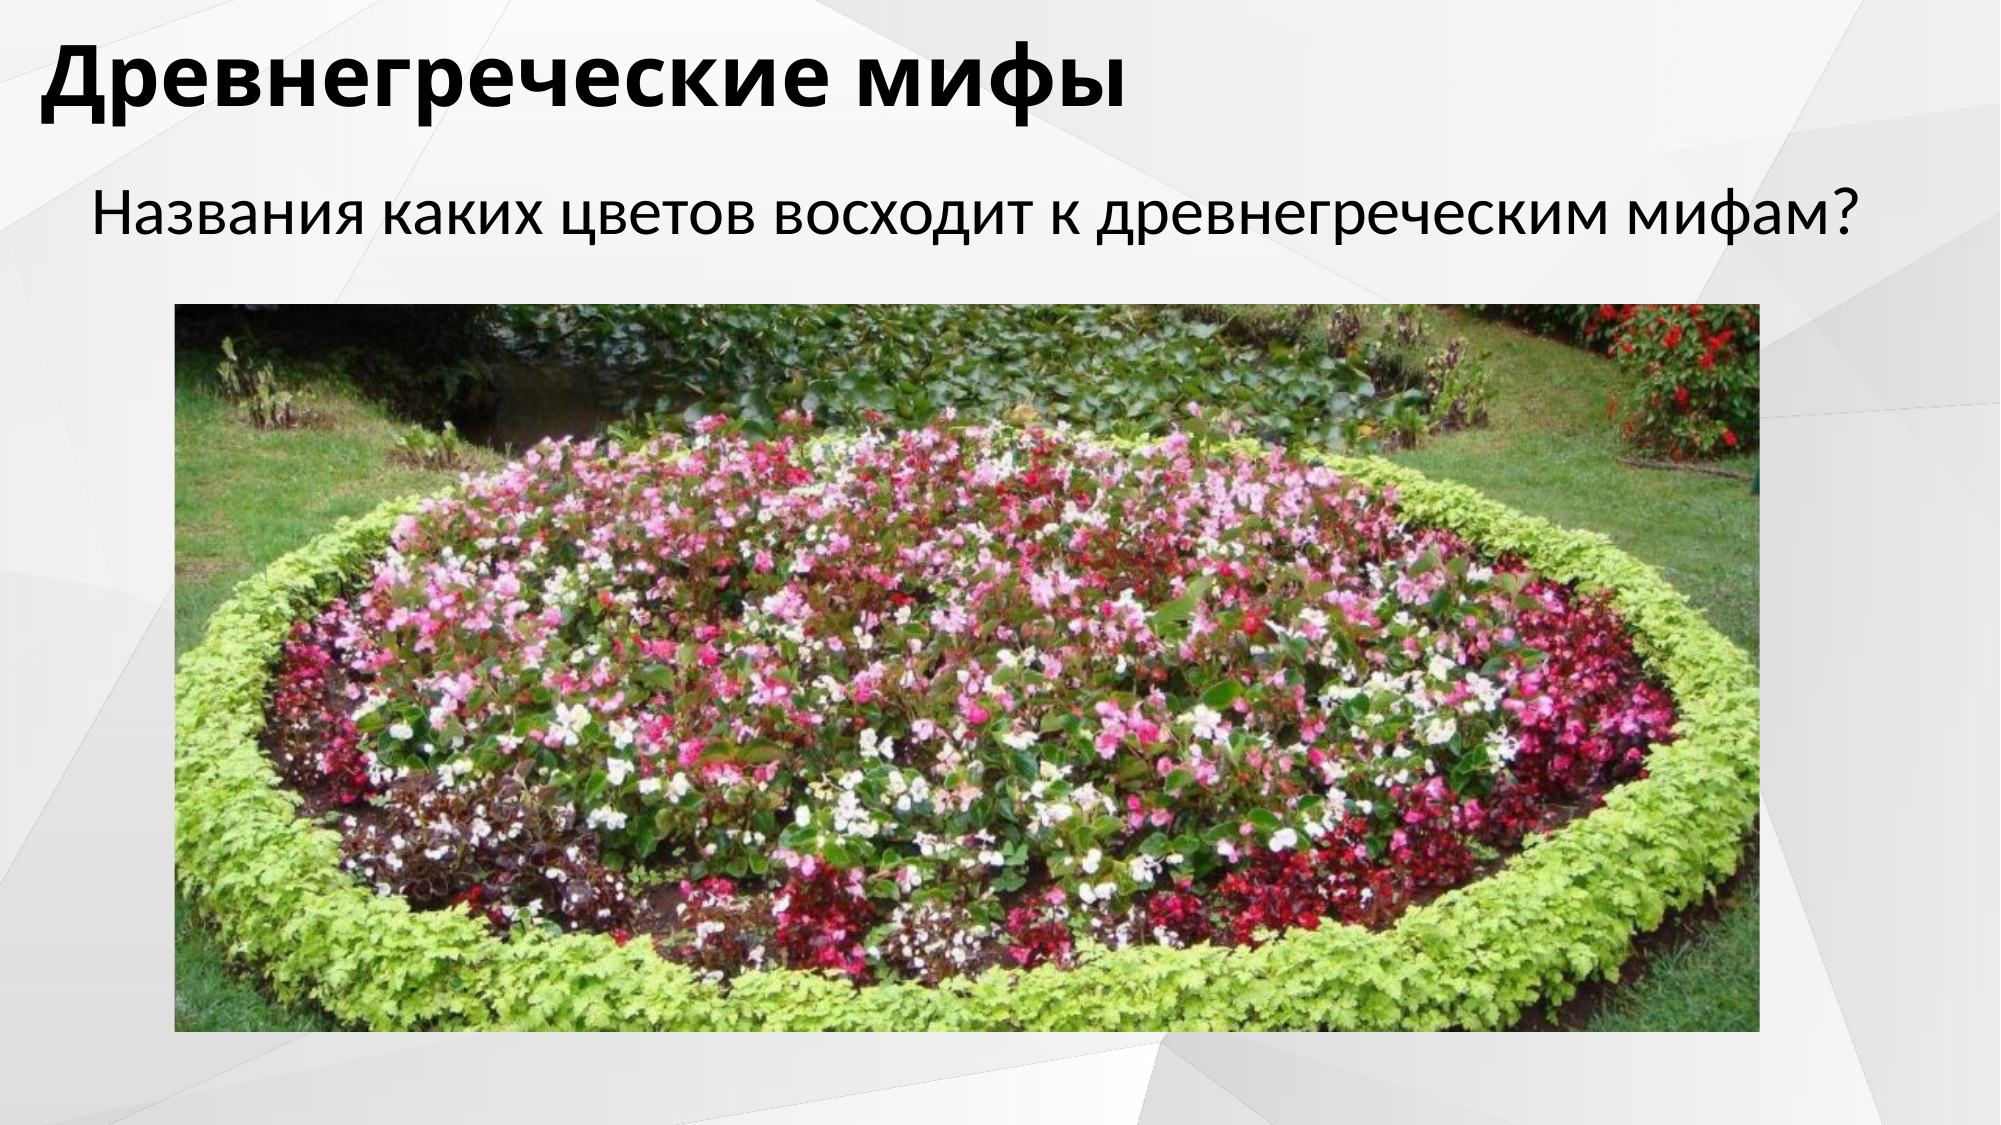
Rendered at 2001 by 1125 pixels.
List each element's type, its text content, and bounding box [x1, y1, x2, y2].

list Названия каких цветов восходит к древнегреческим мифам? [76, 167, 1908, 305]
picture [0, 0, 2000, 1125]
title Древнегреческие мифы [26, 24, 1953, 133]
